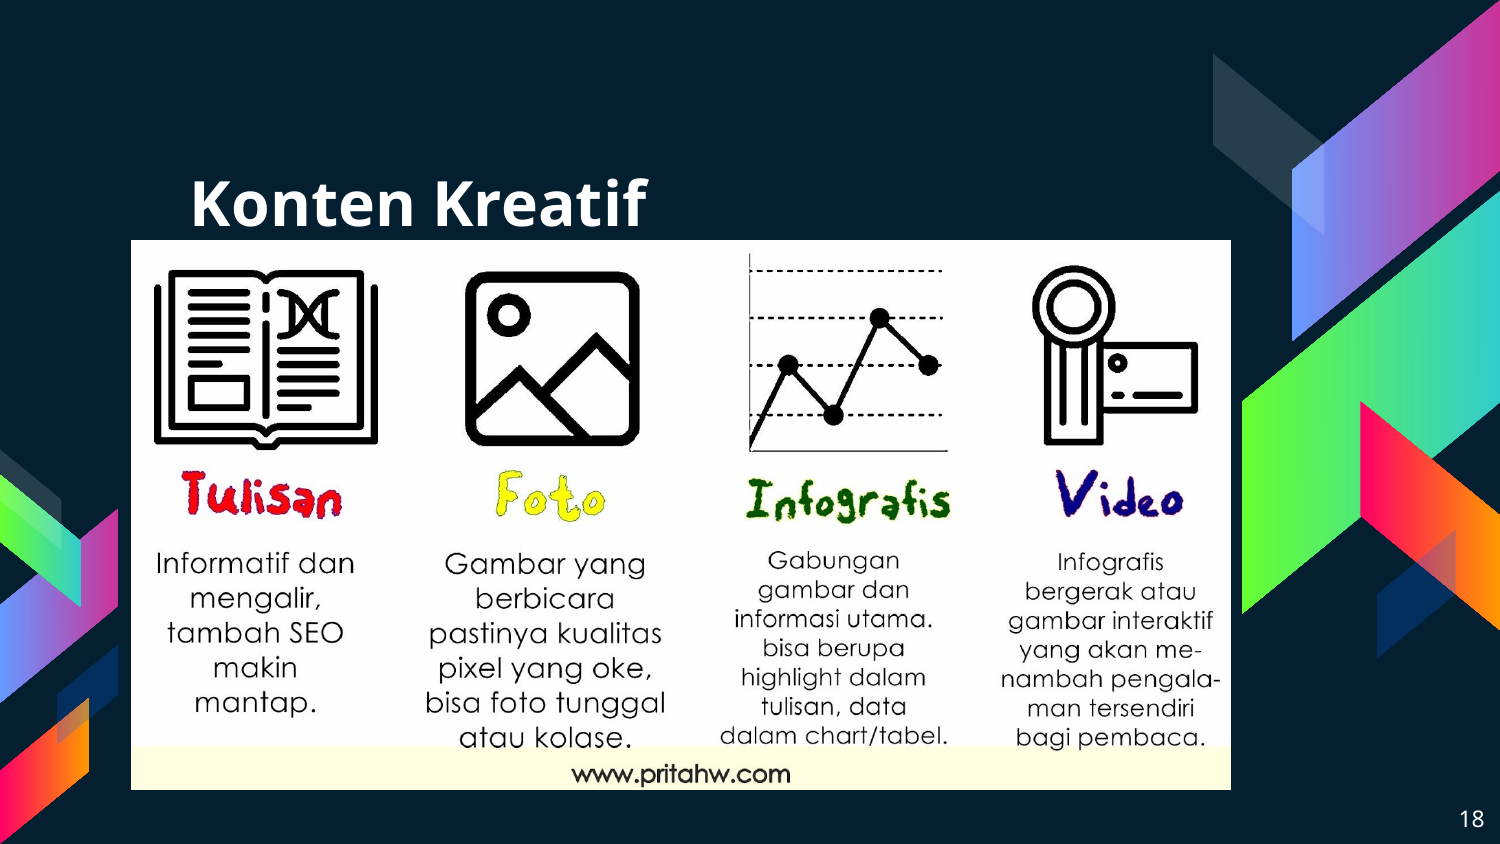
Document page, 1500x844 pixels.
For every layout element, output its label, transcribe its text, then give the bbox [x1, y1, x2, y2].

picture [131, 239, 1231, 790]
slide_number 18 [1403, 789, 1500, 844]
title Konten Kreatif [175, 149, 1155, 238]
